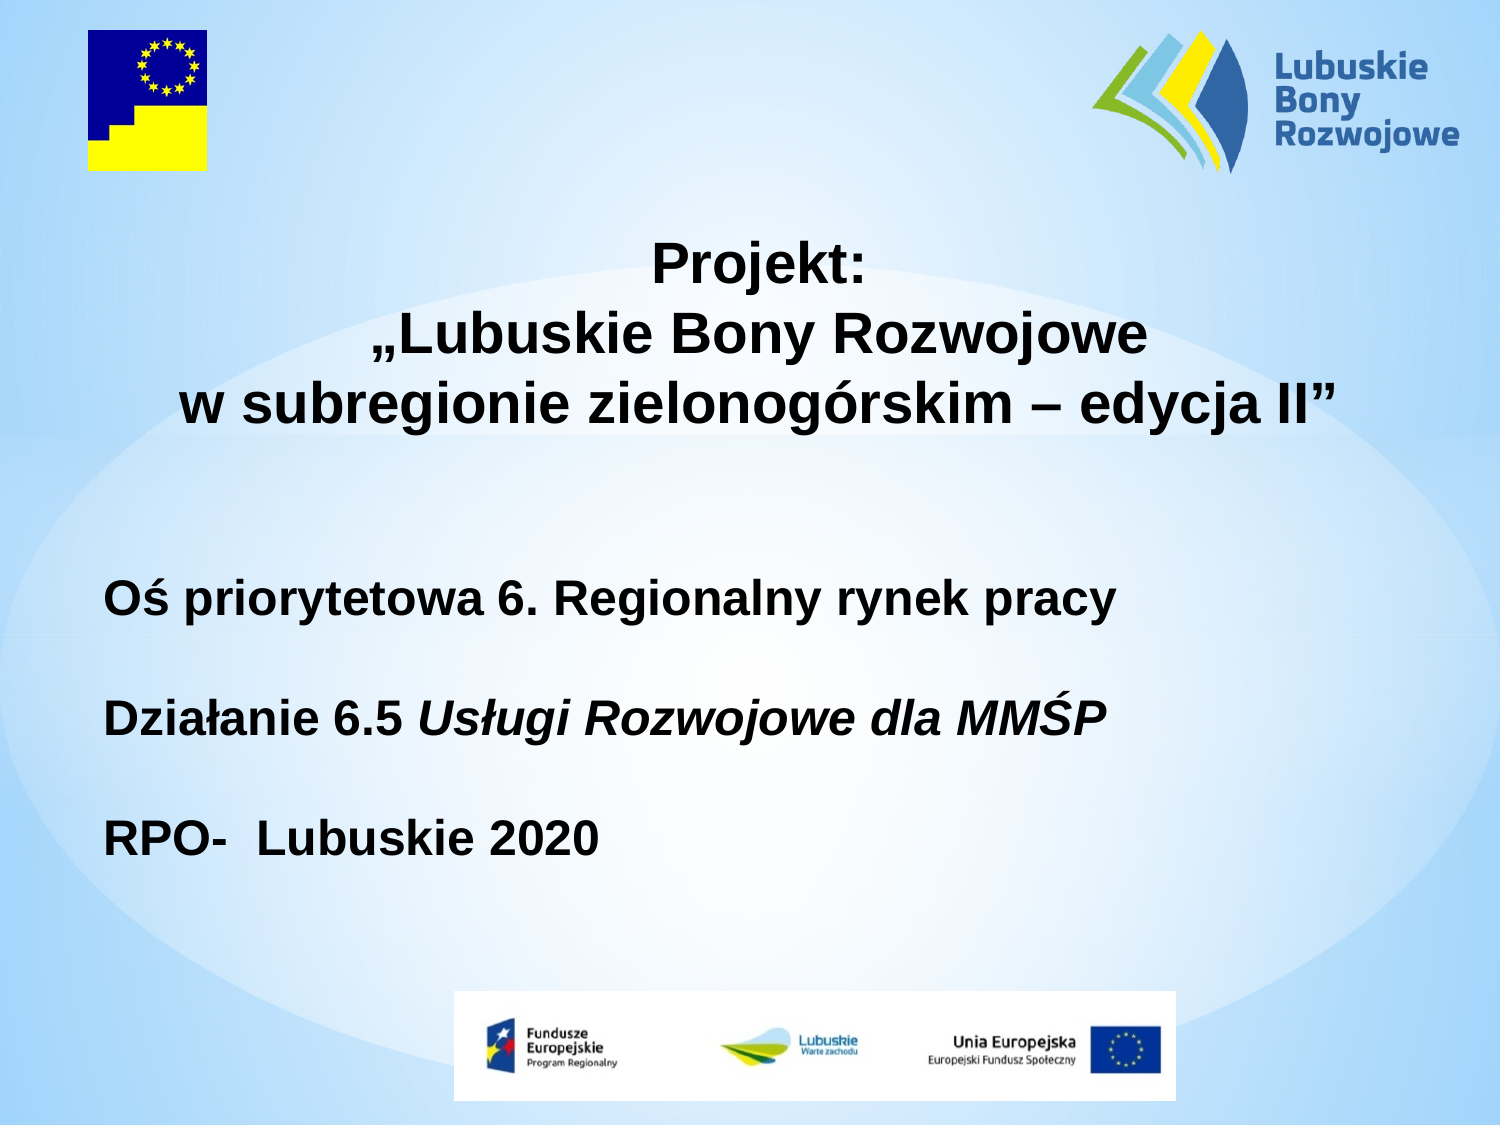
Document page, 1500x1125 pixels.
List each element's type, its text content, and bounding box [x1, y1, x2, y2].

text_box Projekt: „Lubuskie Bony Rozwojowe w subregionie zielonogórskim – edycja II” Oś priorytetowa 6. Regionalny rynek pracy Działanie 6.5 Usługi Rozwojowe dla MMŚP RPO- Lubuskie 2020 [88, 172, 1447, 1125]
picture [1092, 30, 1478, 185]
picture [88, 30, 207, 171]
